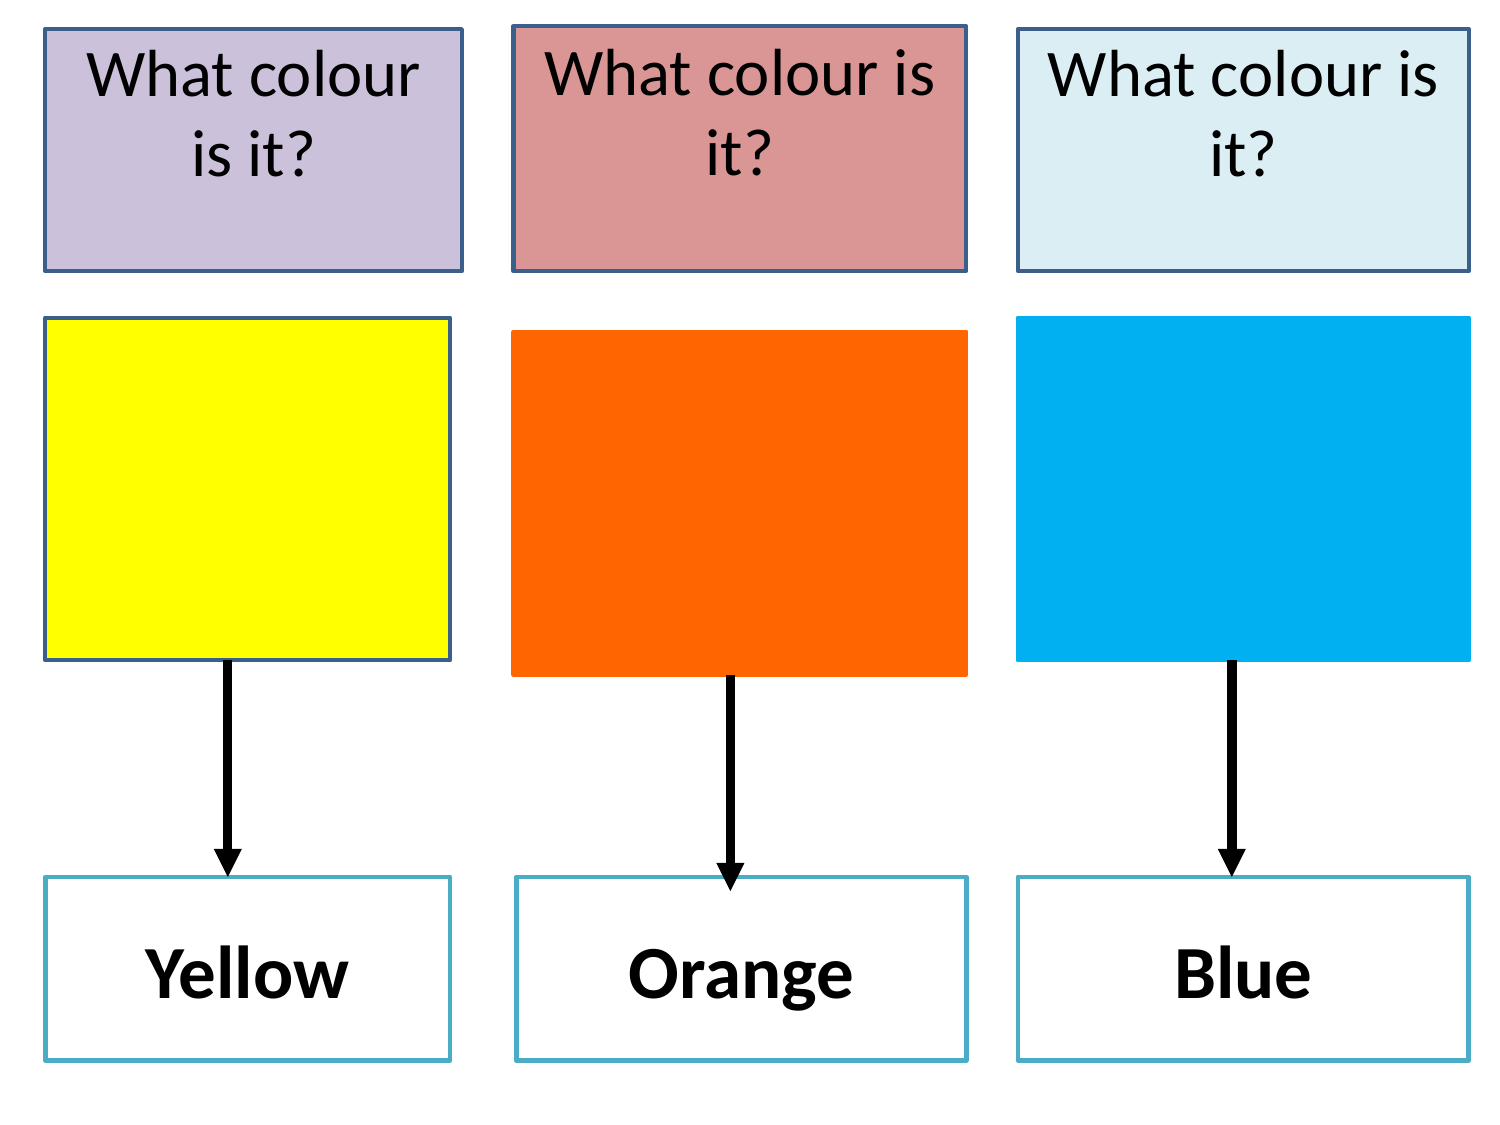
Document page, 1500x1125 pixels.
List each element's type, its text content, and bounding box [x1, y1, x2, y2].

text_box Blue [1016, 875, 1471, 1062]
text_box What colour is it? [511, 24, 968, 273]
text_box [1016, 316, 1471, 662]
text_box Yellow [43, 875, 452, 1062]
text_box Orange [514, 875, 968, 1062]
text_box [511, 330, 968, 677]
text_box [43, 316, 452, 662]
text_box What colour is it? [1016, 27, 1471, 273]
text_box What colour is it? [43, 27, 464, 273]
